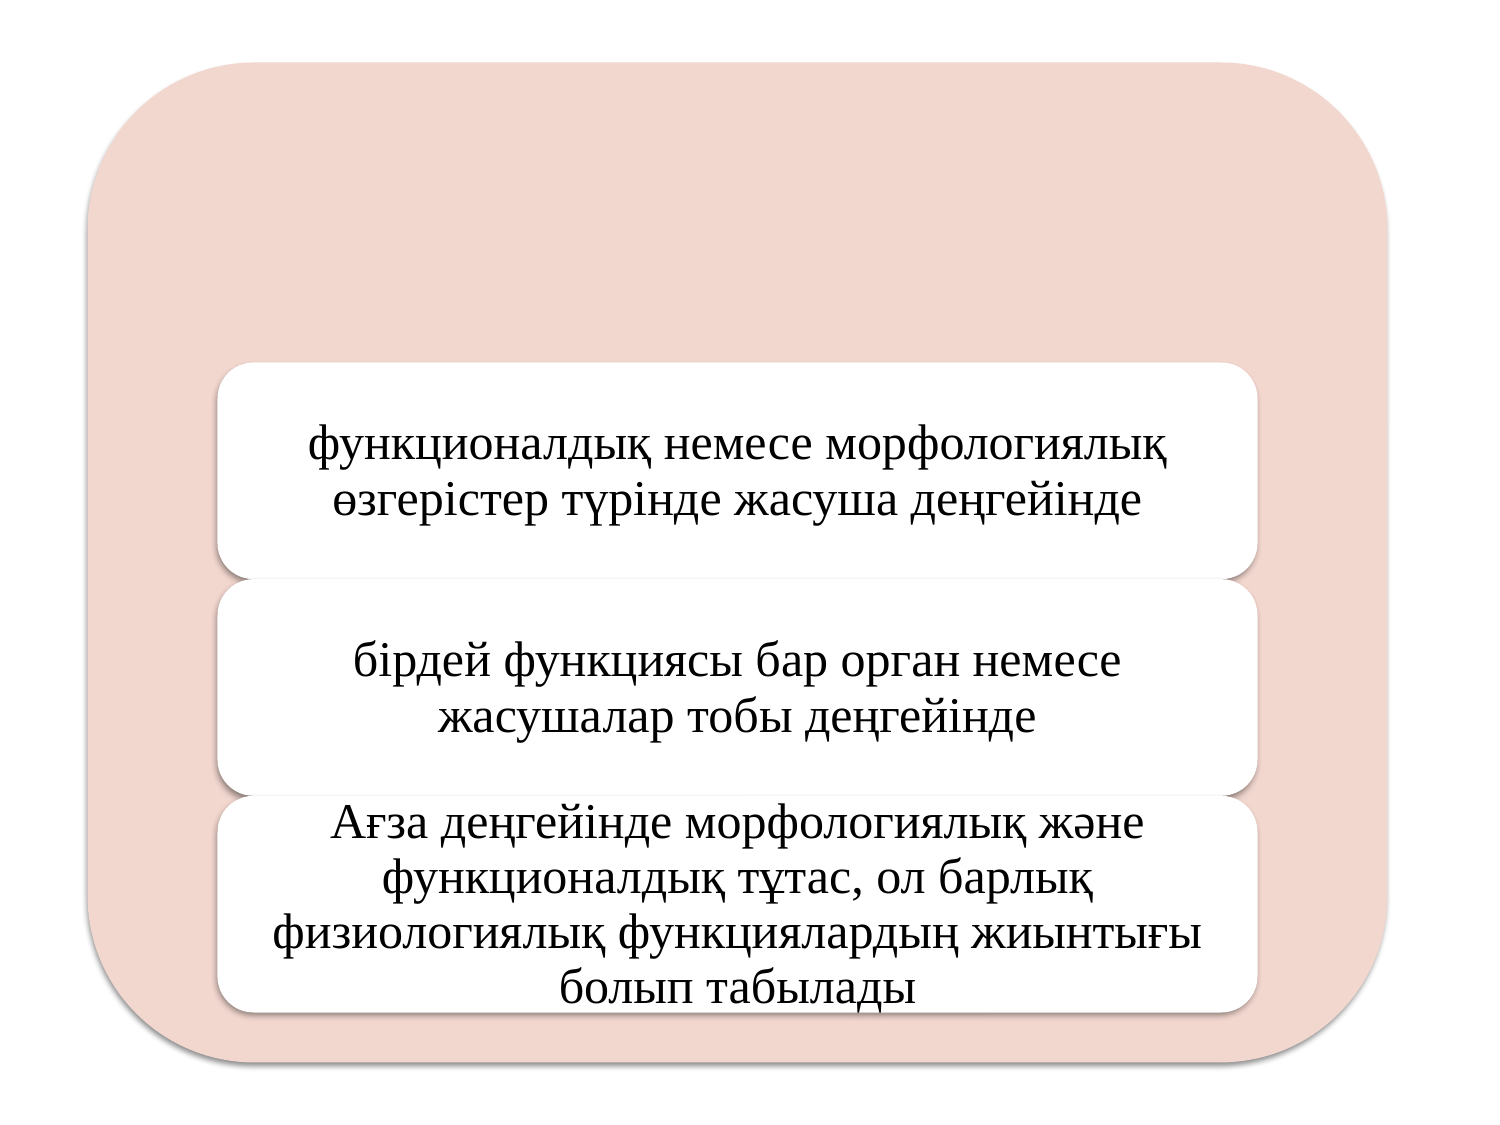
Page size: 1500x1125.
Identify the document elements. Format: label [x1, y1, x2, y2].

text_box [87, 62, 1388, 1063]
